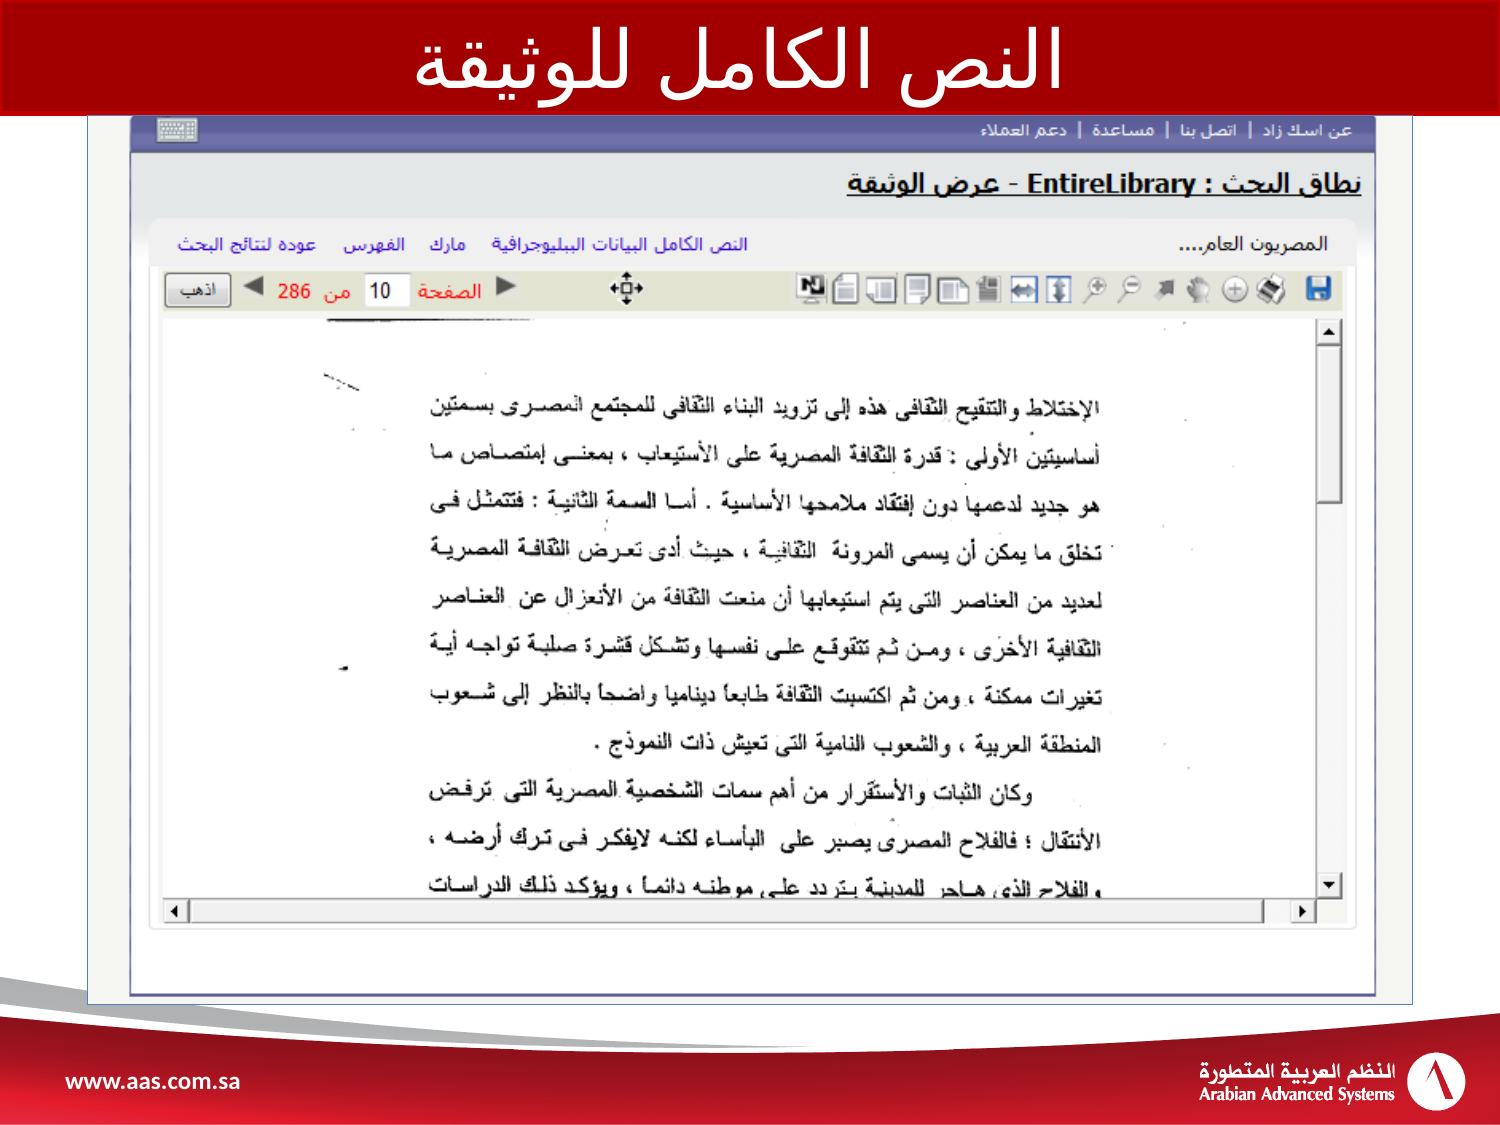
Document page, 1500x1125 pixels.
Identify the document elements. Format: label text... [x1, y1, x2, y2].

title النص الكامل للوثيقة [75, 0, 1425, 113]
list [87, 115, 1413, 1006]
picture [0, 974, 1500, 1125]
